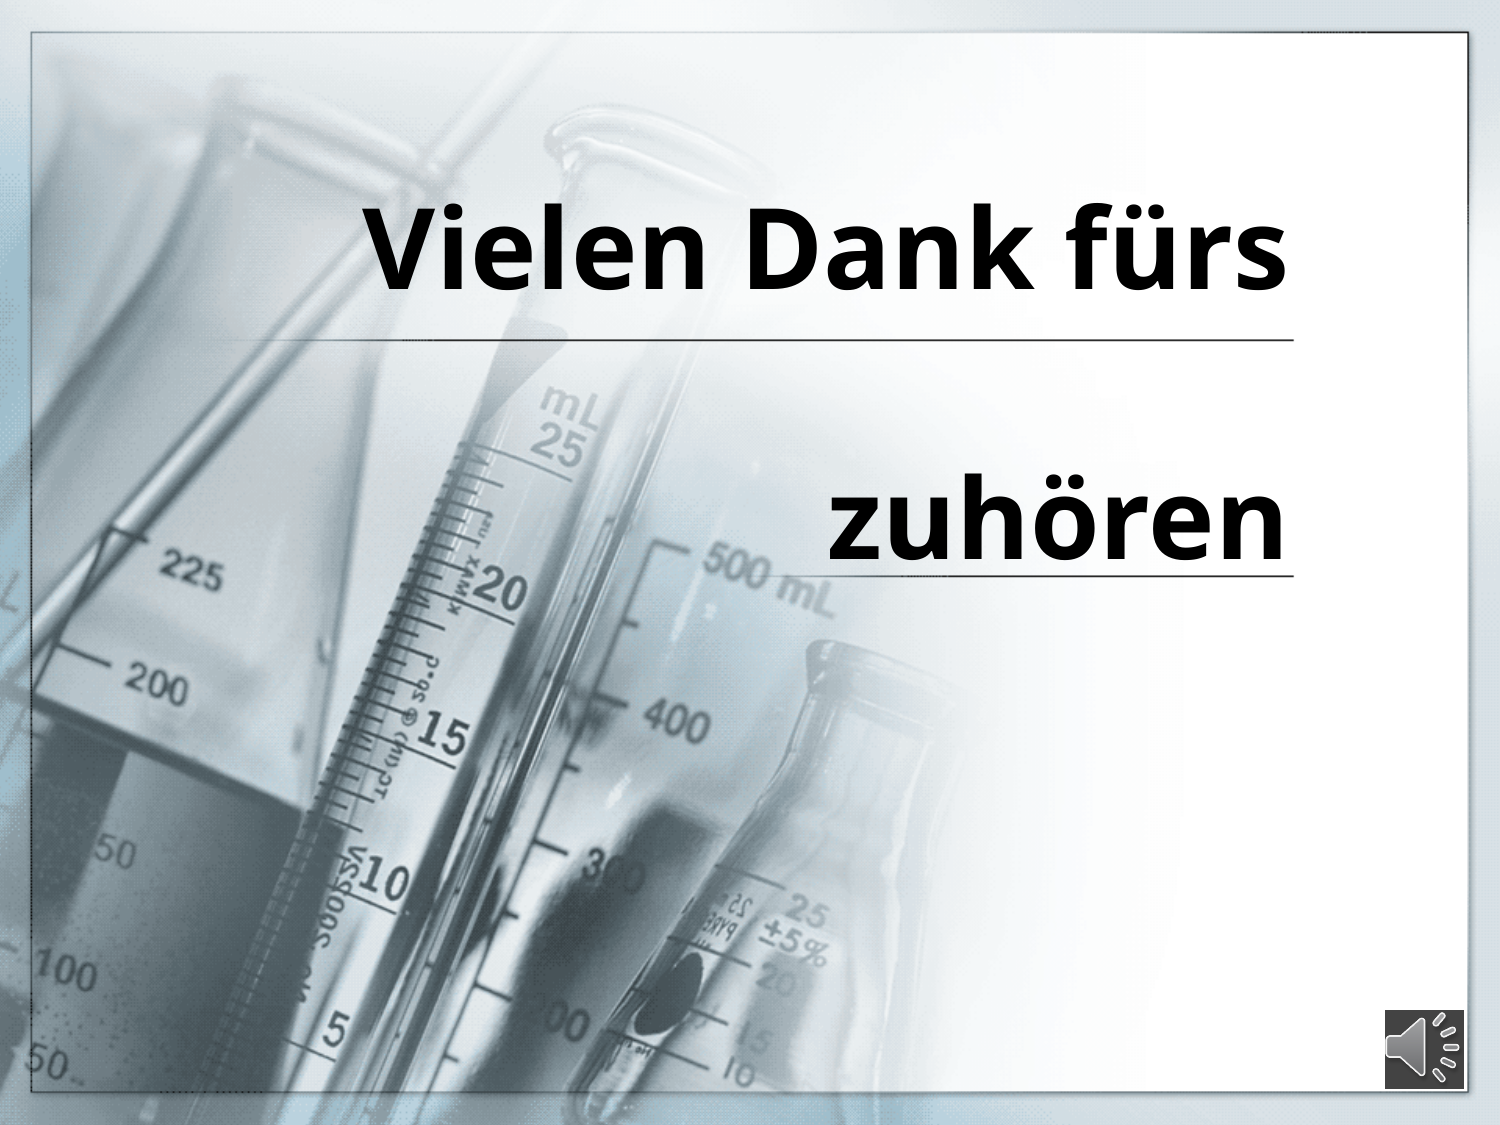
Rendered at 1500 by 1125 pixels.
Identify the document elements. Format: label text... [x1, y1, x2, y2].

picture [0, 0, 1500, 1125]
title Vielen Dank fürs zuhören [242, 184, 1305, 575]
